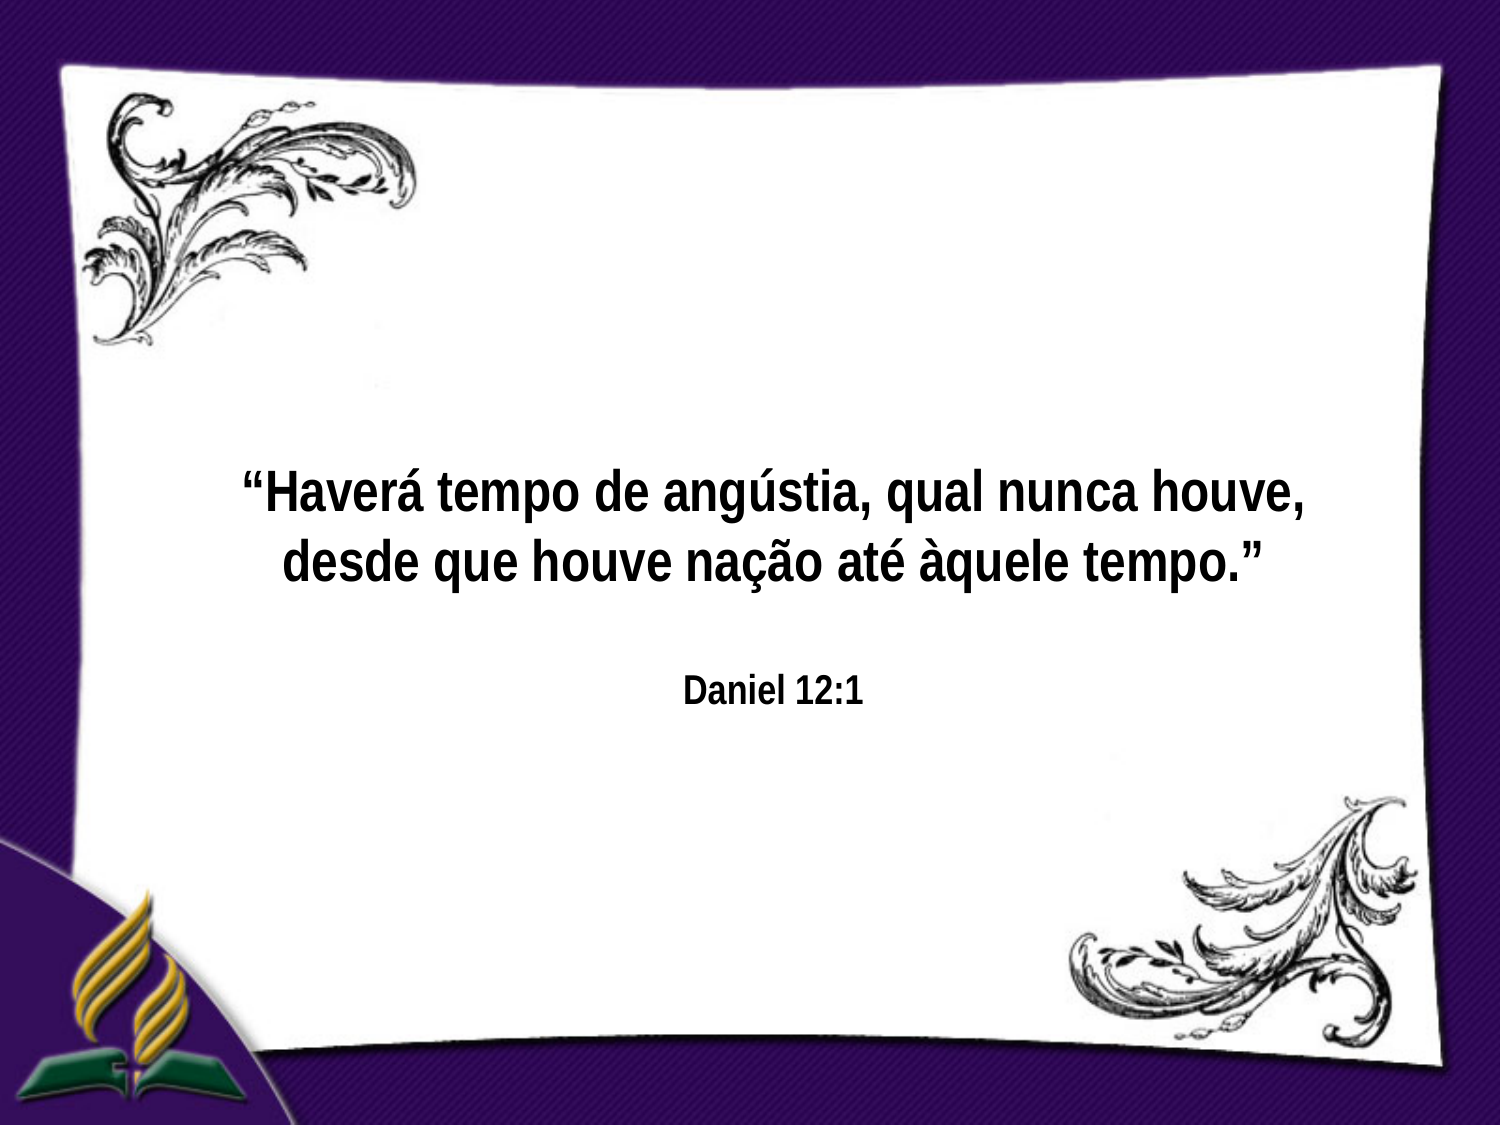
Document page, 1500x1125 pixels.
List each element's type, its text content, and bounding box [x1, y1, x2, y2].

text_box “Haverá tempo de angústia, qual nunca houve, desde que houve nação até àquele tempo.” Daniel 12:1 [175, 445, 1372, 790]
picture [0, 0, 1500, 1125]
